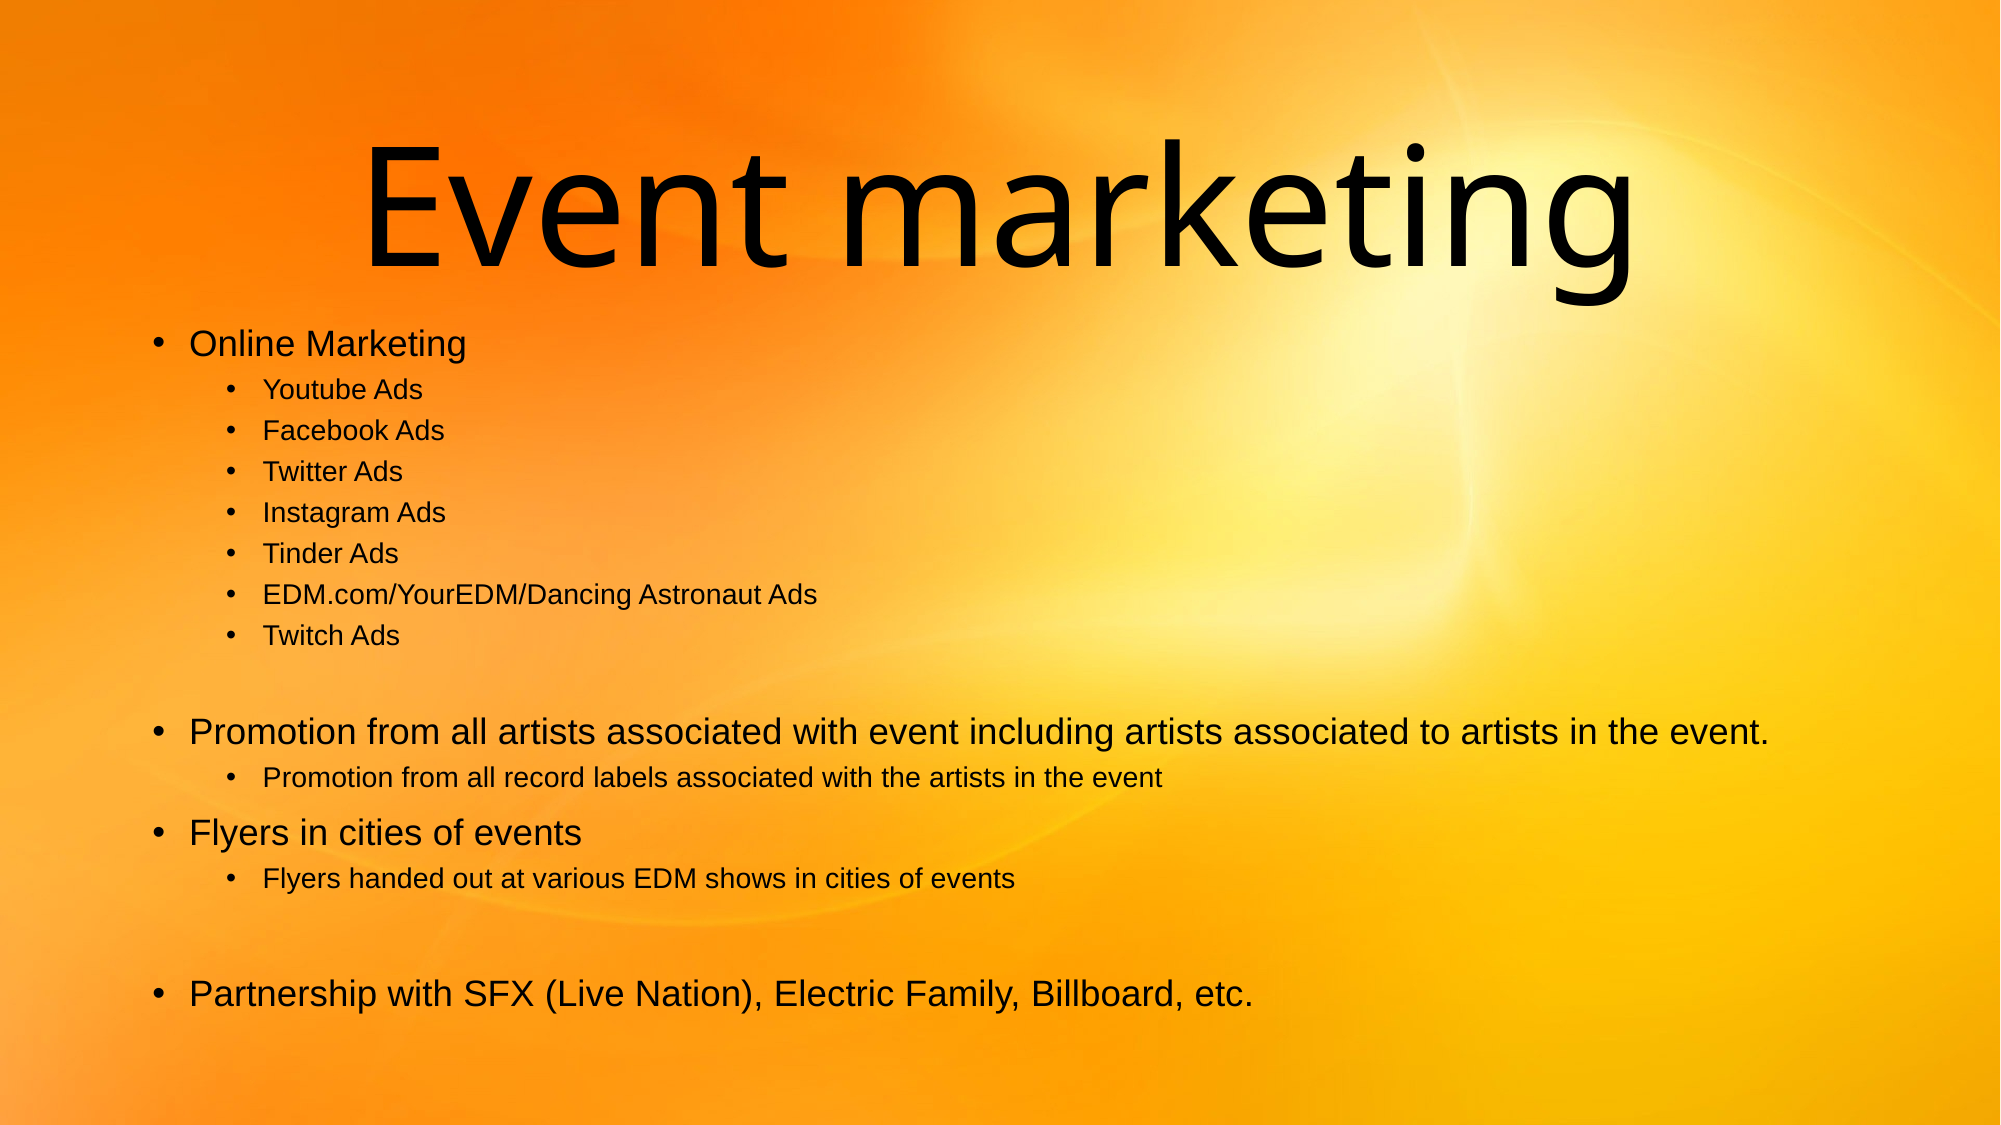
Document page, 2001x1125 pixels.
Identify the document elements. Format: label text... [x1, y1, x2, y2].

picture [0, 0, 2001, 1125]
title Event marketing [137, 59, 1863, 317]
list Online Marketing Youtube Ads Facebook Ads Twitter Ads Instagram Ads Tinder Ads EDM.com/YourEDM/Dancing Astronaut Ads Twitch Ads Promotion from all artists associated with event including artists associated to artists in the event. Promotion from all record labels associated with the artists in the event Flyers in cities of events Flyers handed out at various EDM shows in cities of events Partnership with SFX (Live Nation), Electric Family, Billboard, etc. [137, 317, 1863, 1024]
